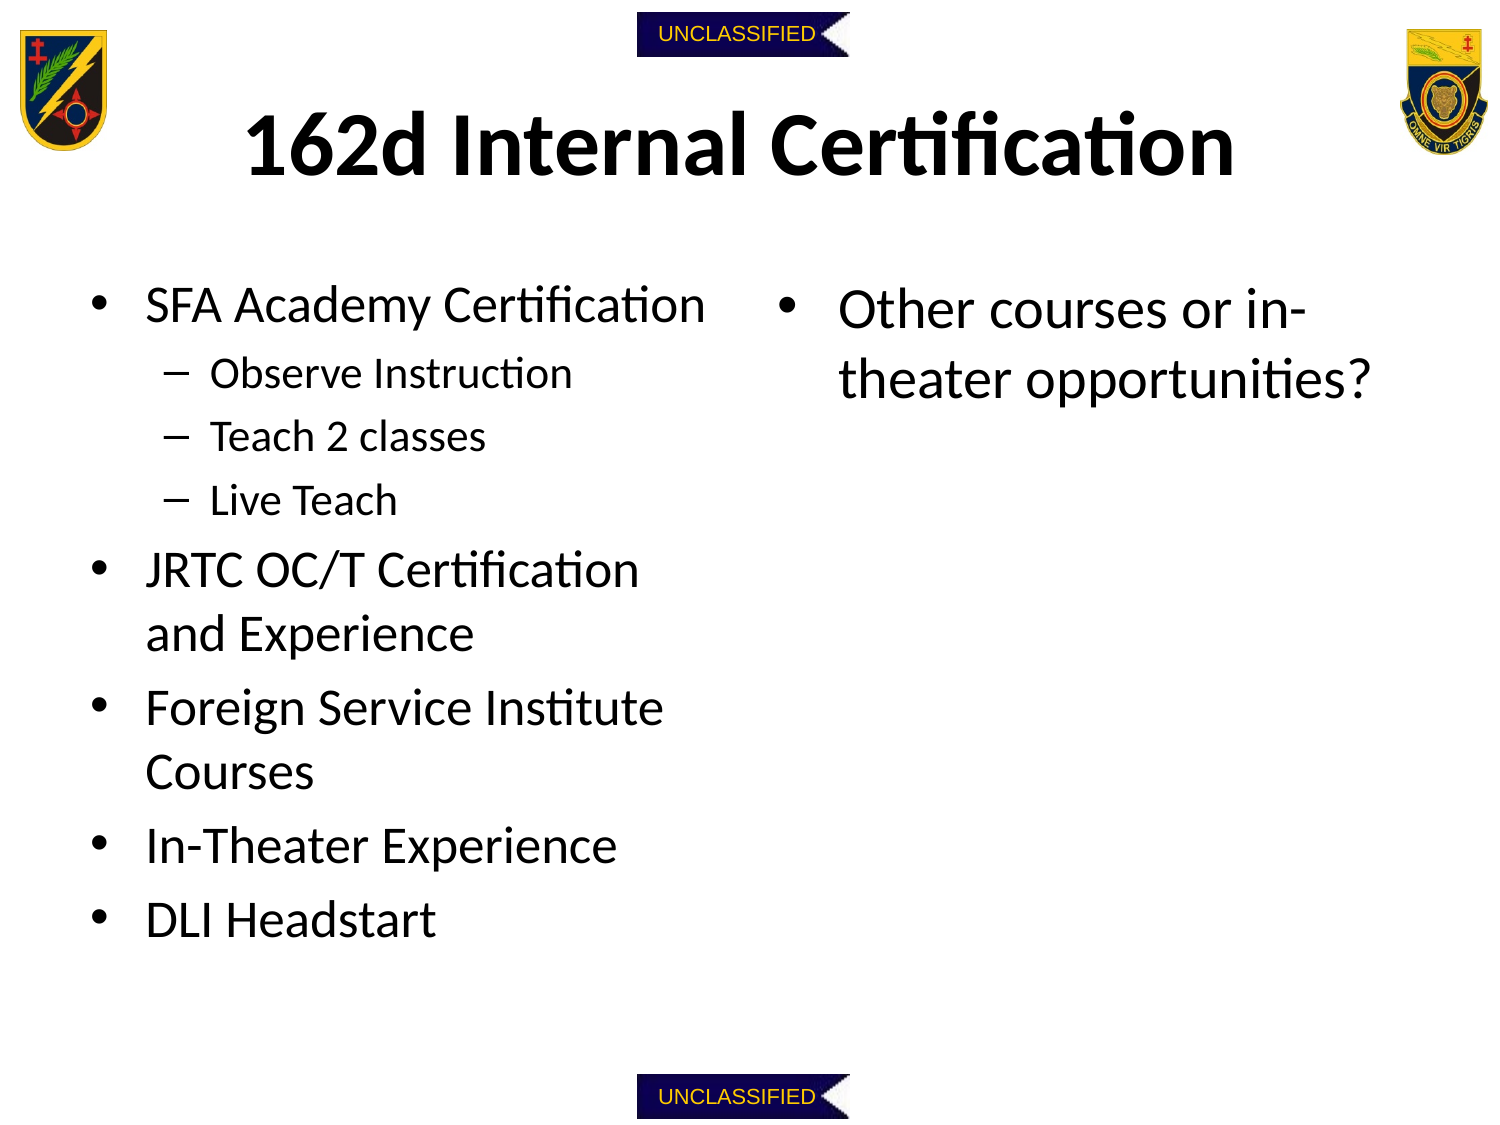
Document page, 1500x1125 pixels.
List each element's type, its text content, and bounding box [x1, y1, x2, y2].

list Other courses or in-theater opportunities? [762, 262, 1425, 1005]
list SFA Academy Certification Observe Instruction Teach 2 classes Live Teach JRTC OC/T Certification and Experience Foreign Service Institute Courses In-Theater Experience DLI Headstart [75, 262, 738, 1005]
picture [1400, 29, 1488, 155]
picture [637, 12, 850, 45]
title 162d Internal Certification [75, 45, 1425, 233]
picture [637, 1074, 850, 1119]
picture [20, 30, 107, 151]
